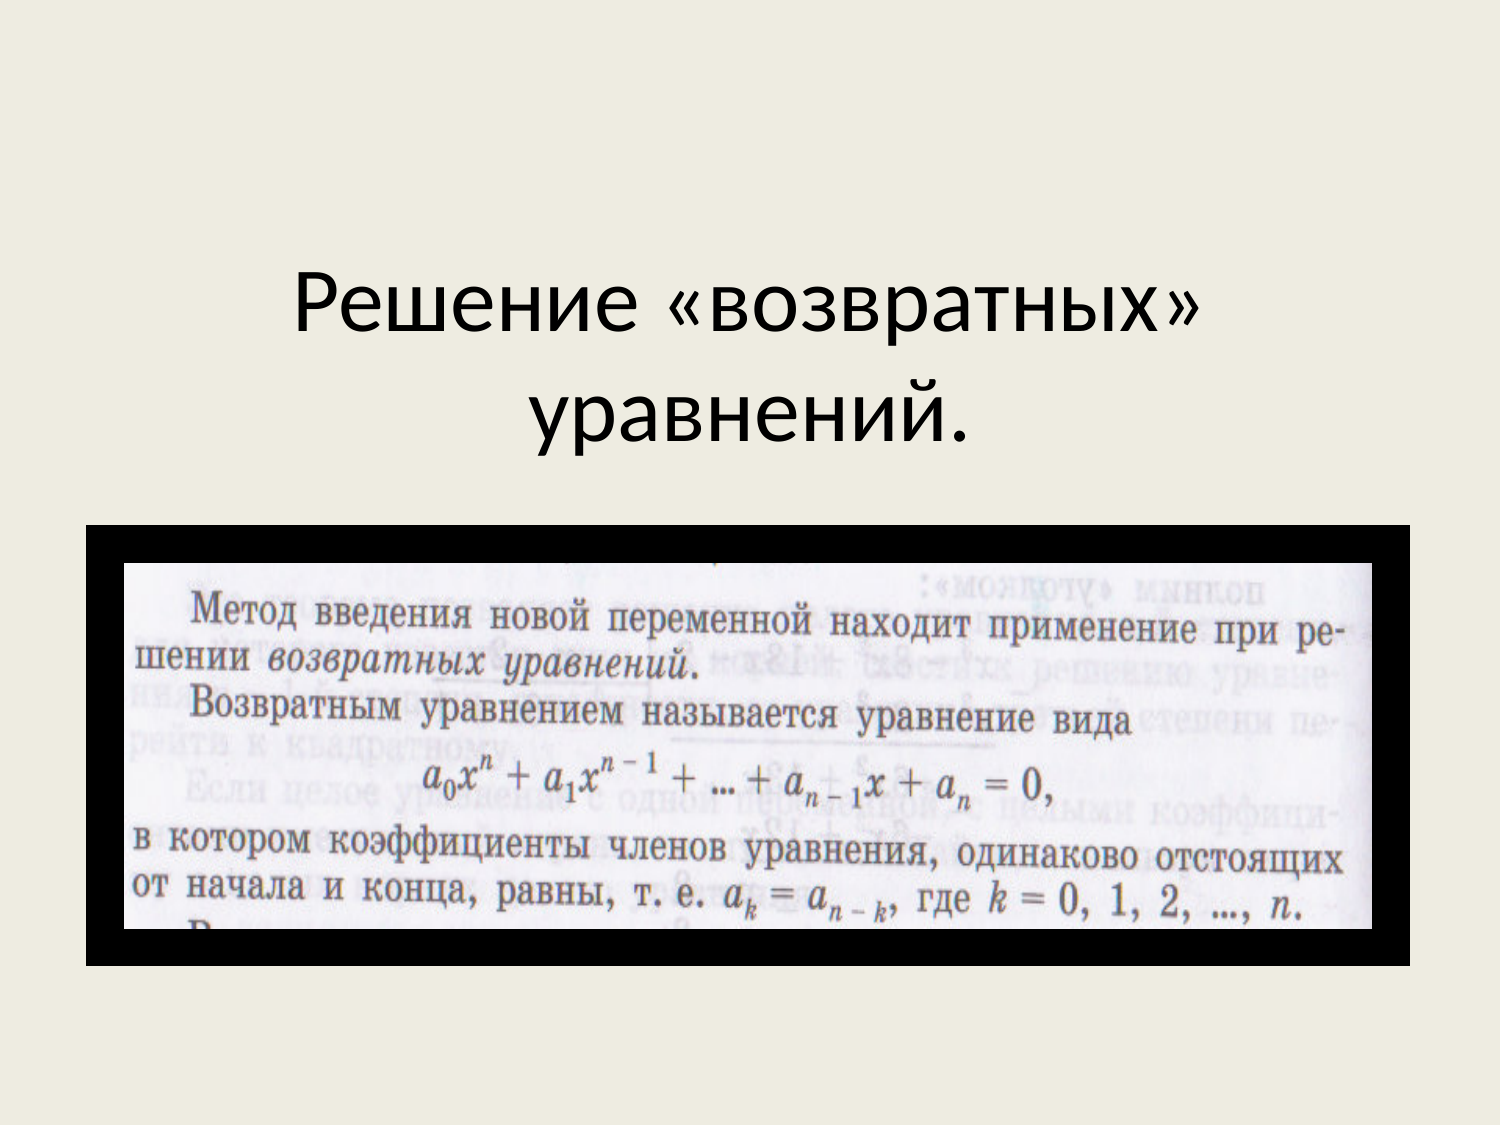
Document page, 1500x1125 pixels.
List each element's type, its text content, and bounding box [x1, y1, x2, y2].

title Решение «возвратных» уравнений. [112, 219, 1388, 480]
picture [123, 562, 1373, 929]
